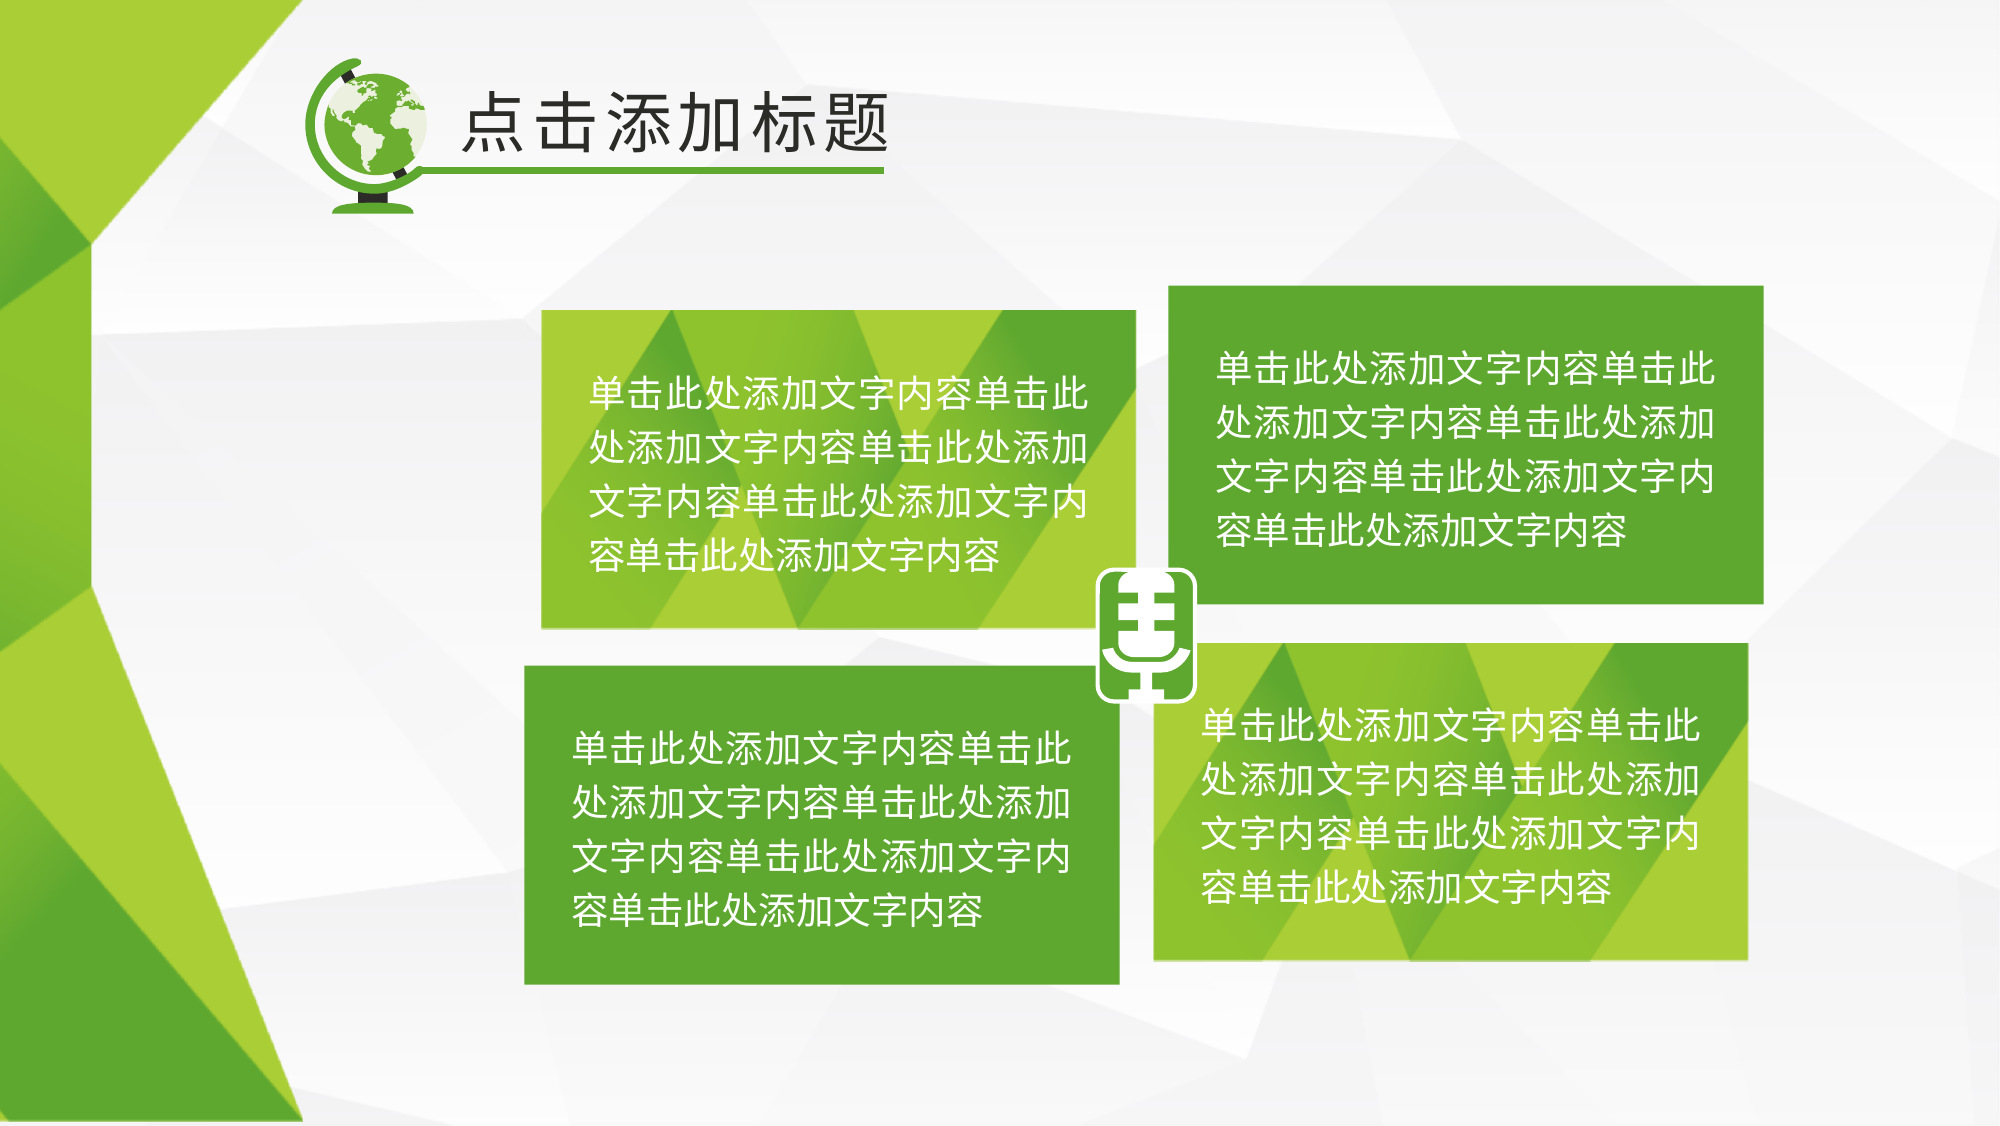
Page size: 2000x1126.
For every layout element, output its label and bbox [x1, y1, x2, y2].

text_box [1168, 285, 1764, 605]
text_box [1097, 569, 1196, 702]
text_box [1153, 642, 1749, 963]
text_box [524, 665, 1120, 985]
text_box [540, 310, 1137, 630]
picture [0, 0, 2000, 1126]
text_box [304, 56, 941, 214]
